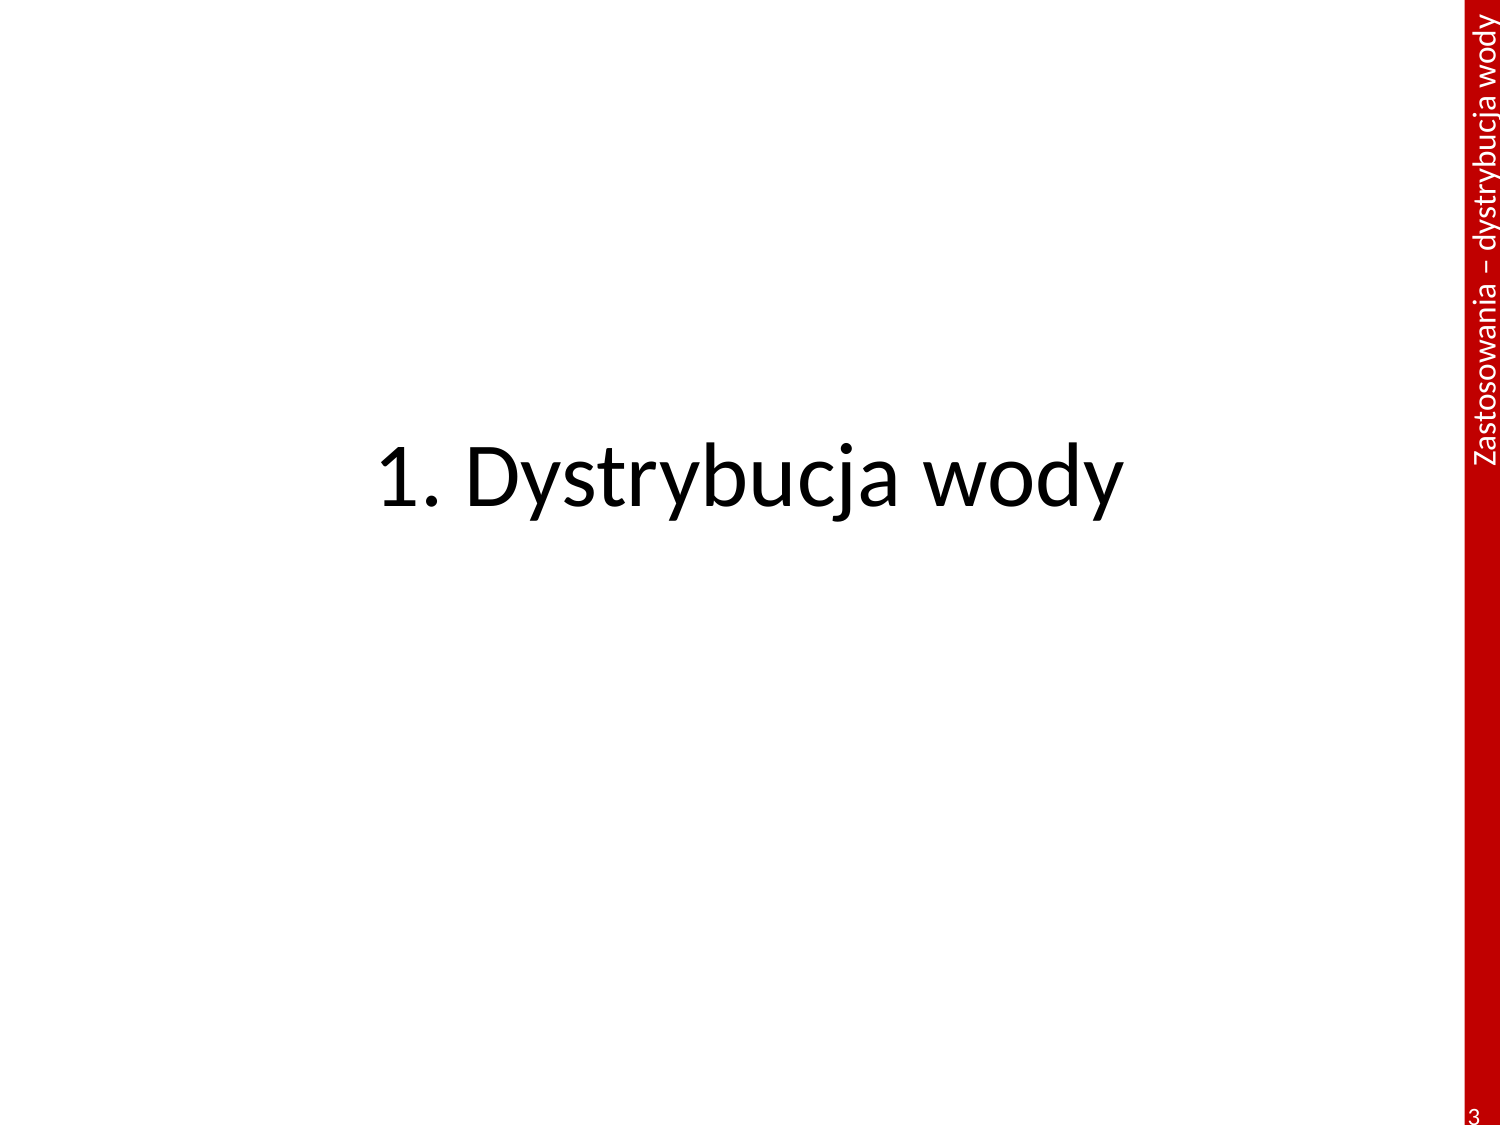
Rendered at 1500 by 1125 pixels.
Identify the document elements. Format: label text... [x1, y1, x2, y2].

slide_number 3 [1452, 1093, 1500, 1125]
title 1. Dystrybucja wody [112, 349, 1388, 591]
